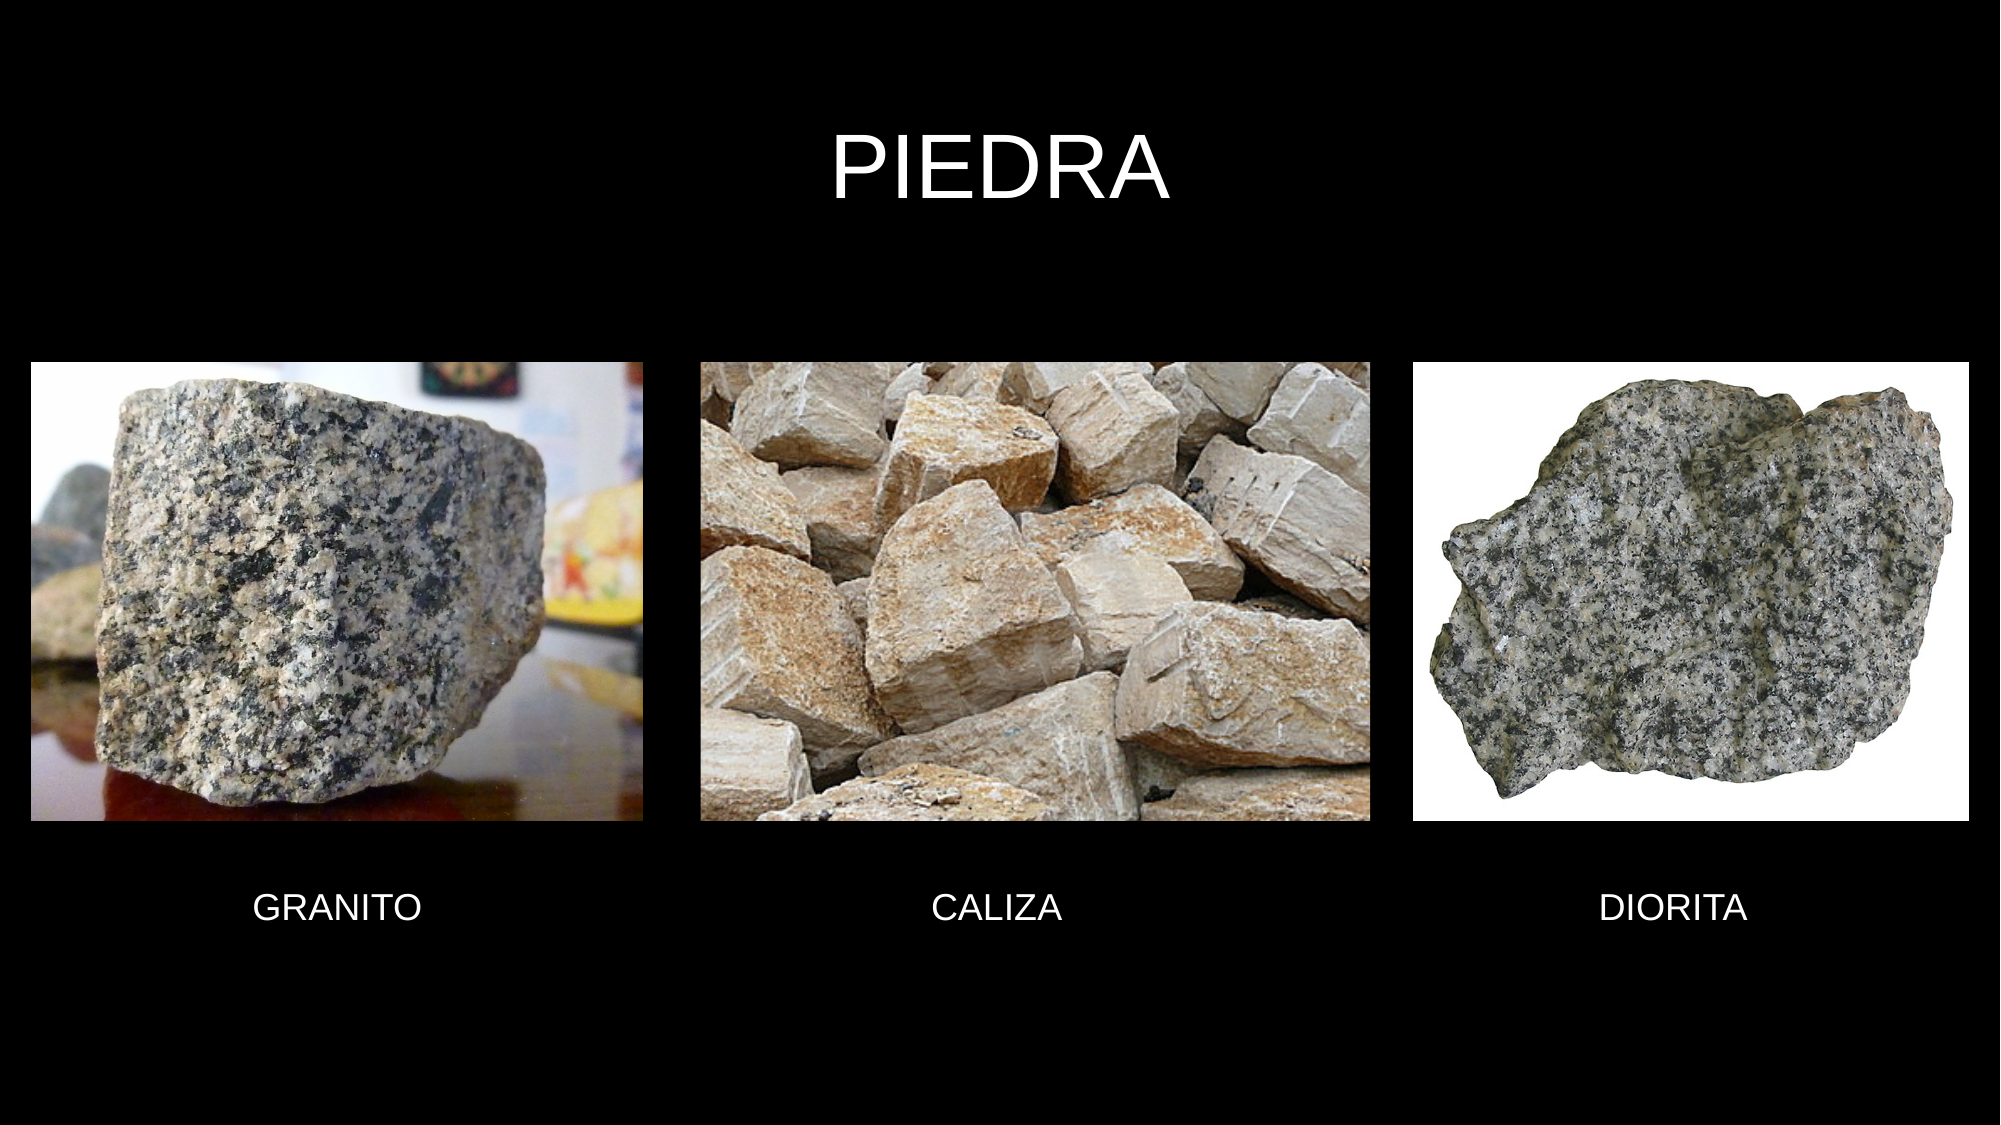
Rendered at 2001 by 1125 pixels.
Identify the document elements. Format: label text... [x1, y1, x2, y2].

text_box GRANITO [104, 875, 571, 935]
picture [700, 362, 1371, 821]
text_box DIORITA [1440, 875, 1907, 935]
text_box CALIZA [763, 875, 1230, 935]
picture [31, 362, 644, 821]
title PIEDRA [137, 59, 1863, 278]
picture [1413, 362, 1969, 821]
